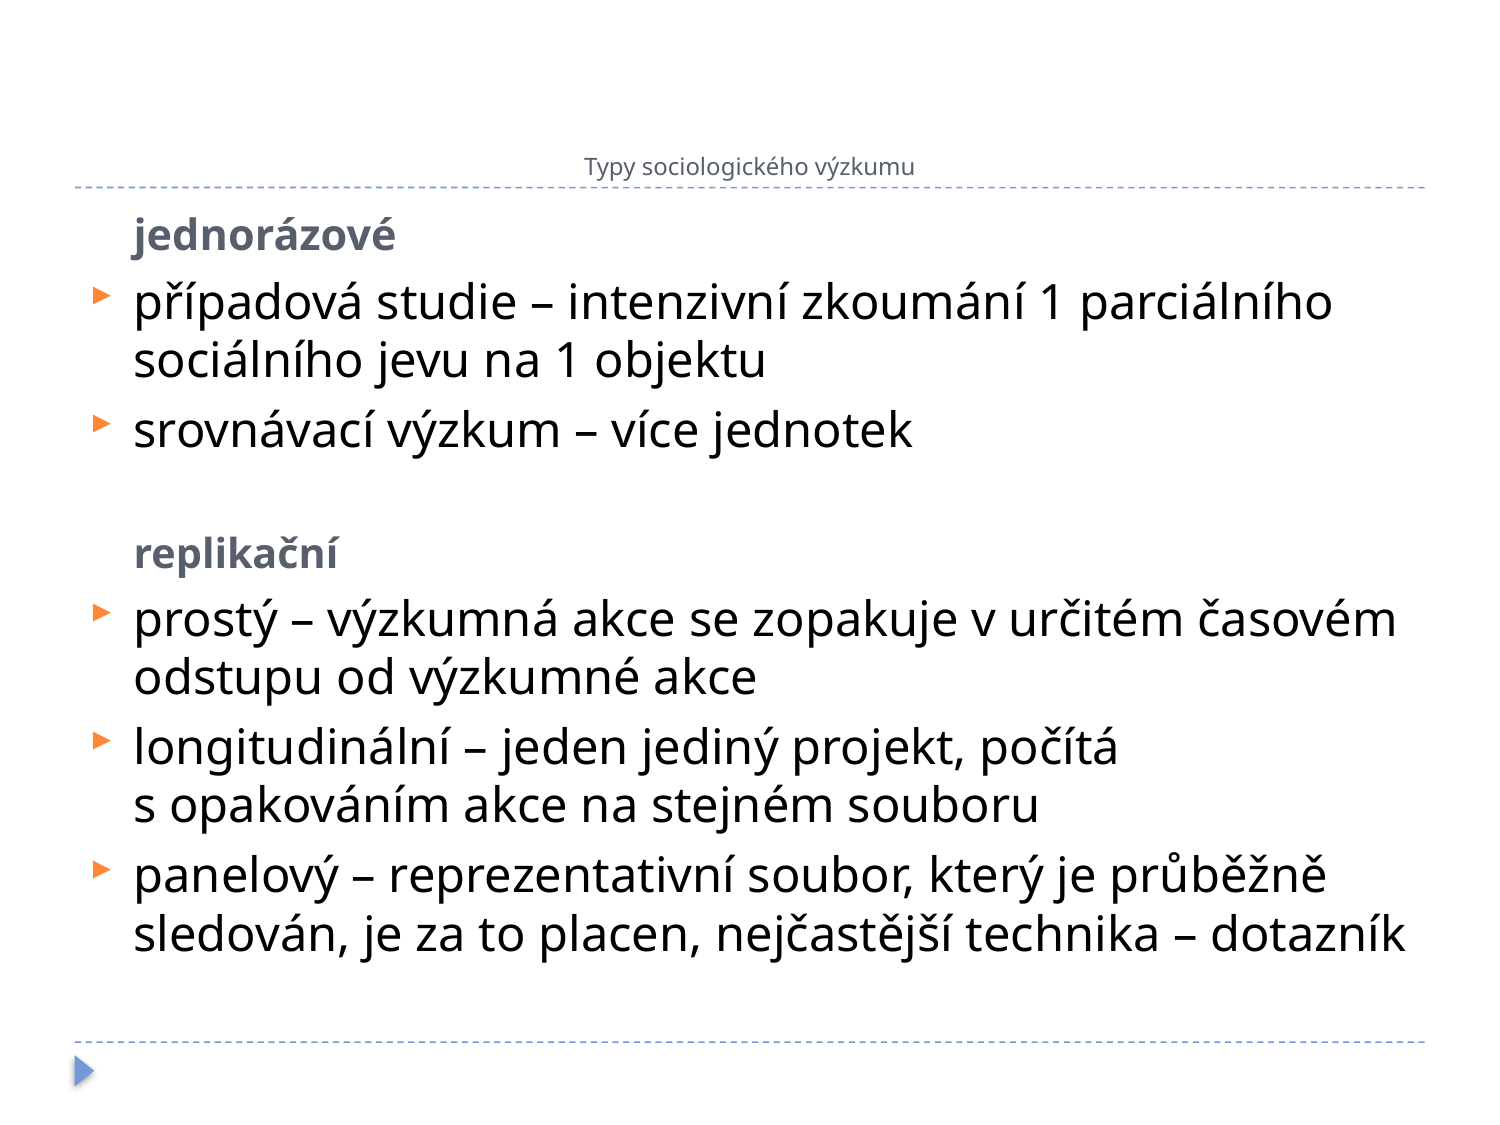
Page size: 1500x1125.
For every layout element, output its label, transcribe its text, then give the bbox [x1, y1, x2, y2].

title Typy sociologického výzkumu [75, 24, 1425, 188]
list jednorázové případová studie – intenzivní zkoumání 1 parciálního sociálního jevu na 1 objektu srovnávací výzkum – více jednotek replikační prostý – výzkumná akce se zopakuje v určitém časovém odstupu od výzkumné akce longitudinální – jeden jediný projekt, počítá s opakováním akce na stejném souboru panelový – reprezentativní soubor, který je průběžně sledován, je za to placen, nejčastější technika – dotazník [75, 200, 1425, 1006]
